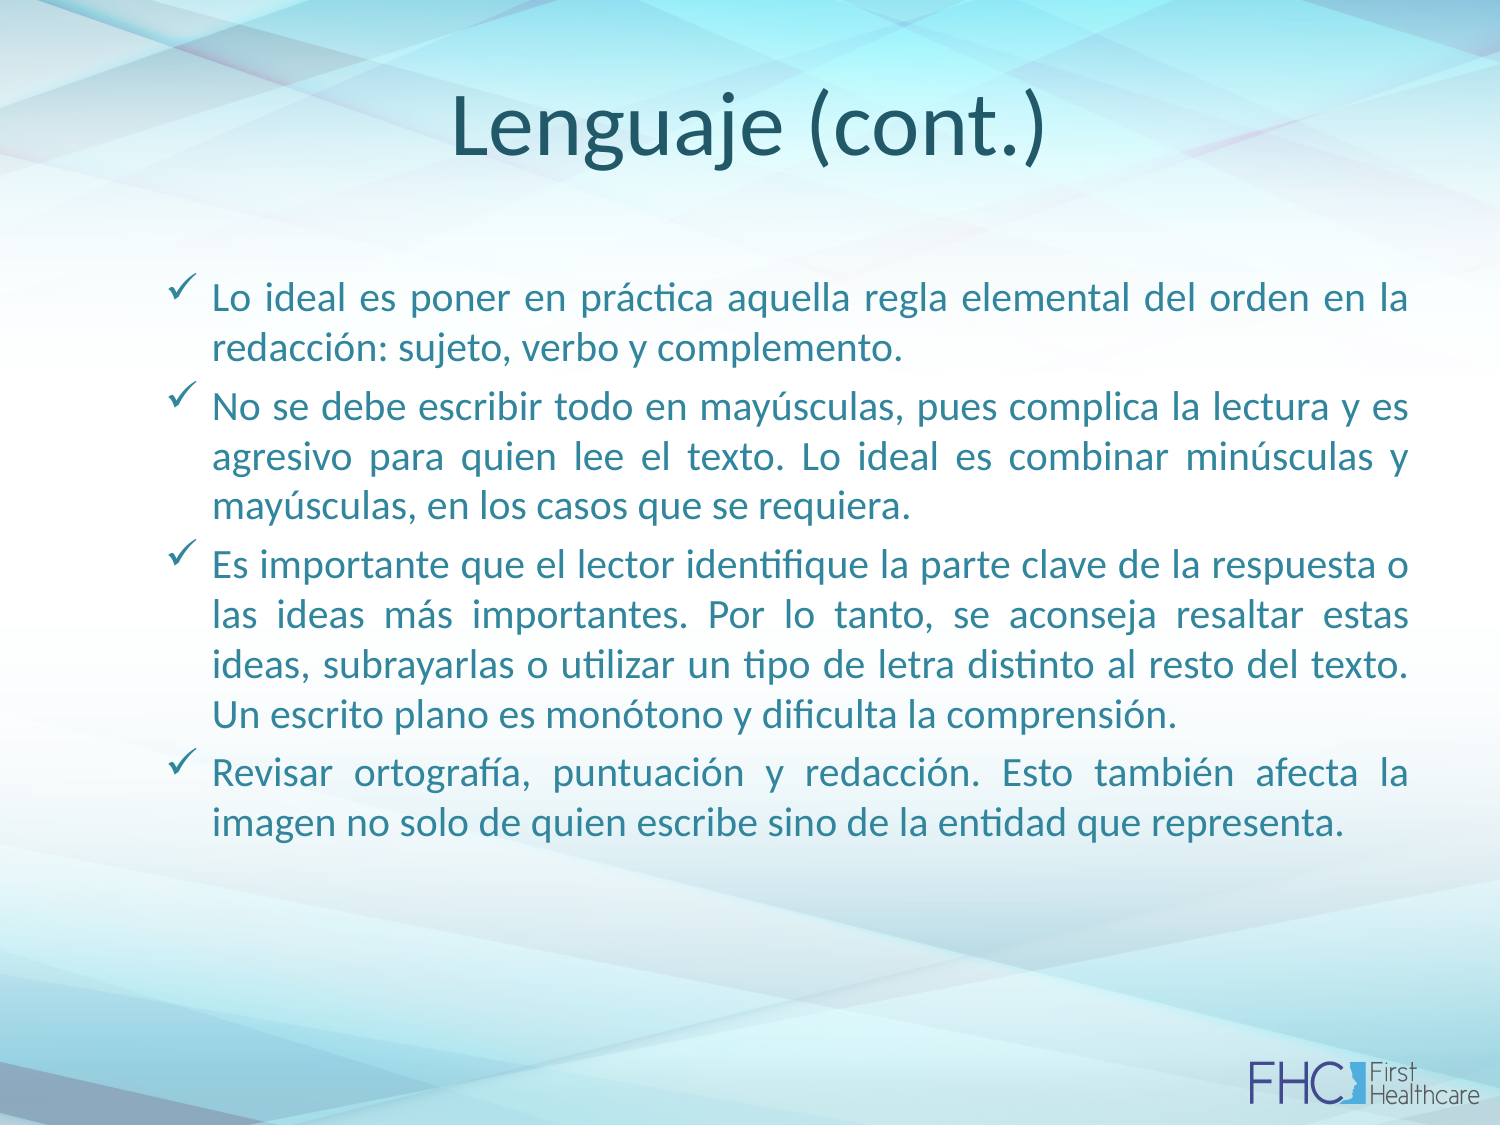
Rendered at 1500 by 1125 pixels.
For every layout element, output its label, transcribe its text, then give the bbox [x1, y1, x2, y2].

list Lo ideal es poner en práctica aquella regla elemental del orden en la redacción: sujeto, verbo y complemento. No se debe escribir todo en mayúsculas, pues complica la lectura y es agresivo para quien lee el texto. Lo ideal es combinar minúsculas y mayúsculas, en los casos que se requiera. Es importante que el lector identifique la parte clave de la respuesta o las ideas más importantes. Por lo tanto, se aconseja resaltar estas ideas, subrayarlas o utilizar un tipo de letra distinto al resto del texto. Un escrito plano es monótono y dificulta la comprensión. Revisar ortografía, puntuación y redacción. Esto también afecta la imagen no solo de quien escribe sino de la entidad que representa. [75, 262, 1425, 1005]
title Lenguaje (cont.) [75, 24, 1425, 213]
picture [0, 0, 1500, 1125]
